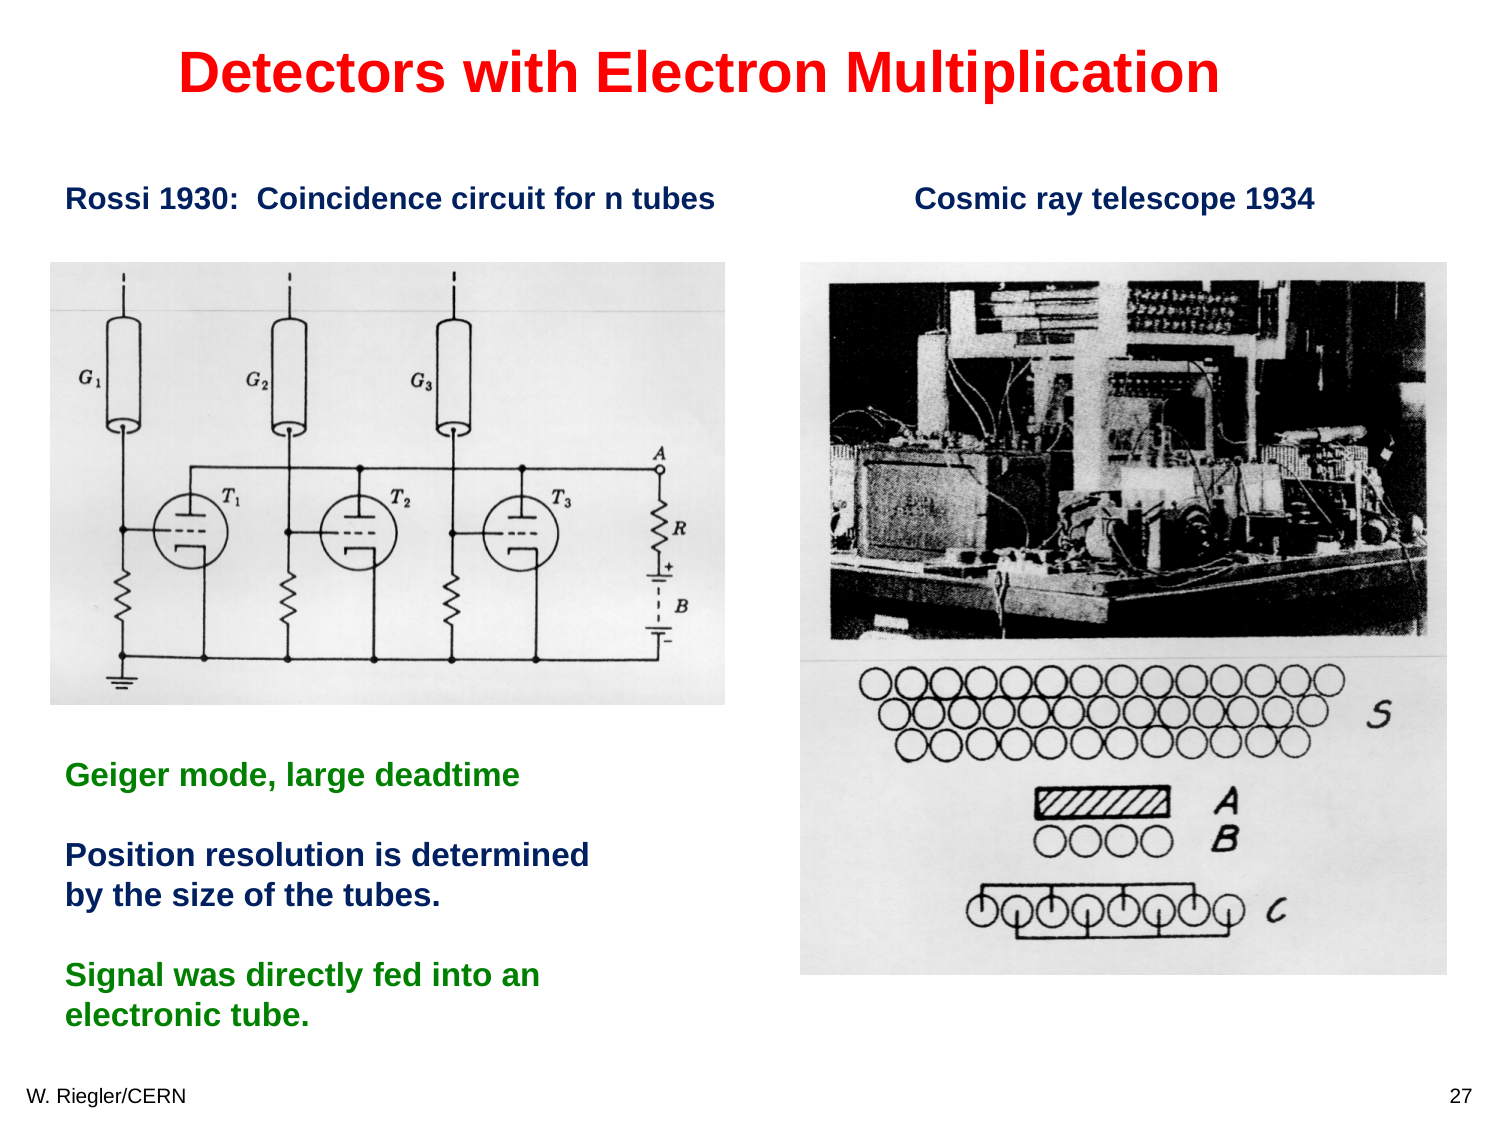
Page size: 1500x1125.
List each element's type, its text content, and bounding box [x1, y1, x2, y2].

text_box Detectors with Electron Multiplication [62, 37, 1338, 100]
text_box Geiger mode, large deadtime Position resolution is determined by the size of the tubes. Signal was directly fed into an electronic tube. [50, 746, 628, 1121]
footer W. Riegler/CERN [0, 1074, 213, 1125]
picture [799, 262, 1447, 976]
slide_number 27 [1424, 1074, 1488, 1116]
text_box Cosmic ray telescope 1934 [899, 174, 1340, 224]
picture [49, 262, 726, 705]
text_box Rossi 1930: Coincidence circuit for n tubes [50, 174, 750, 224]
